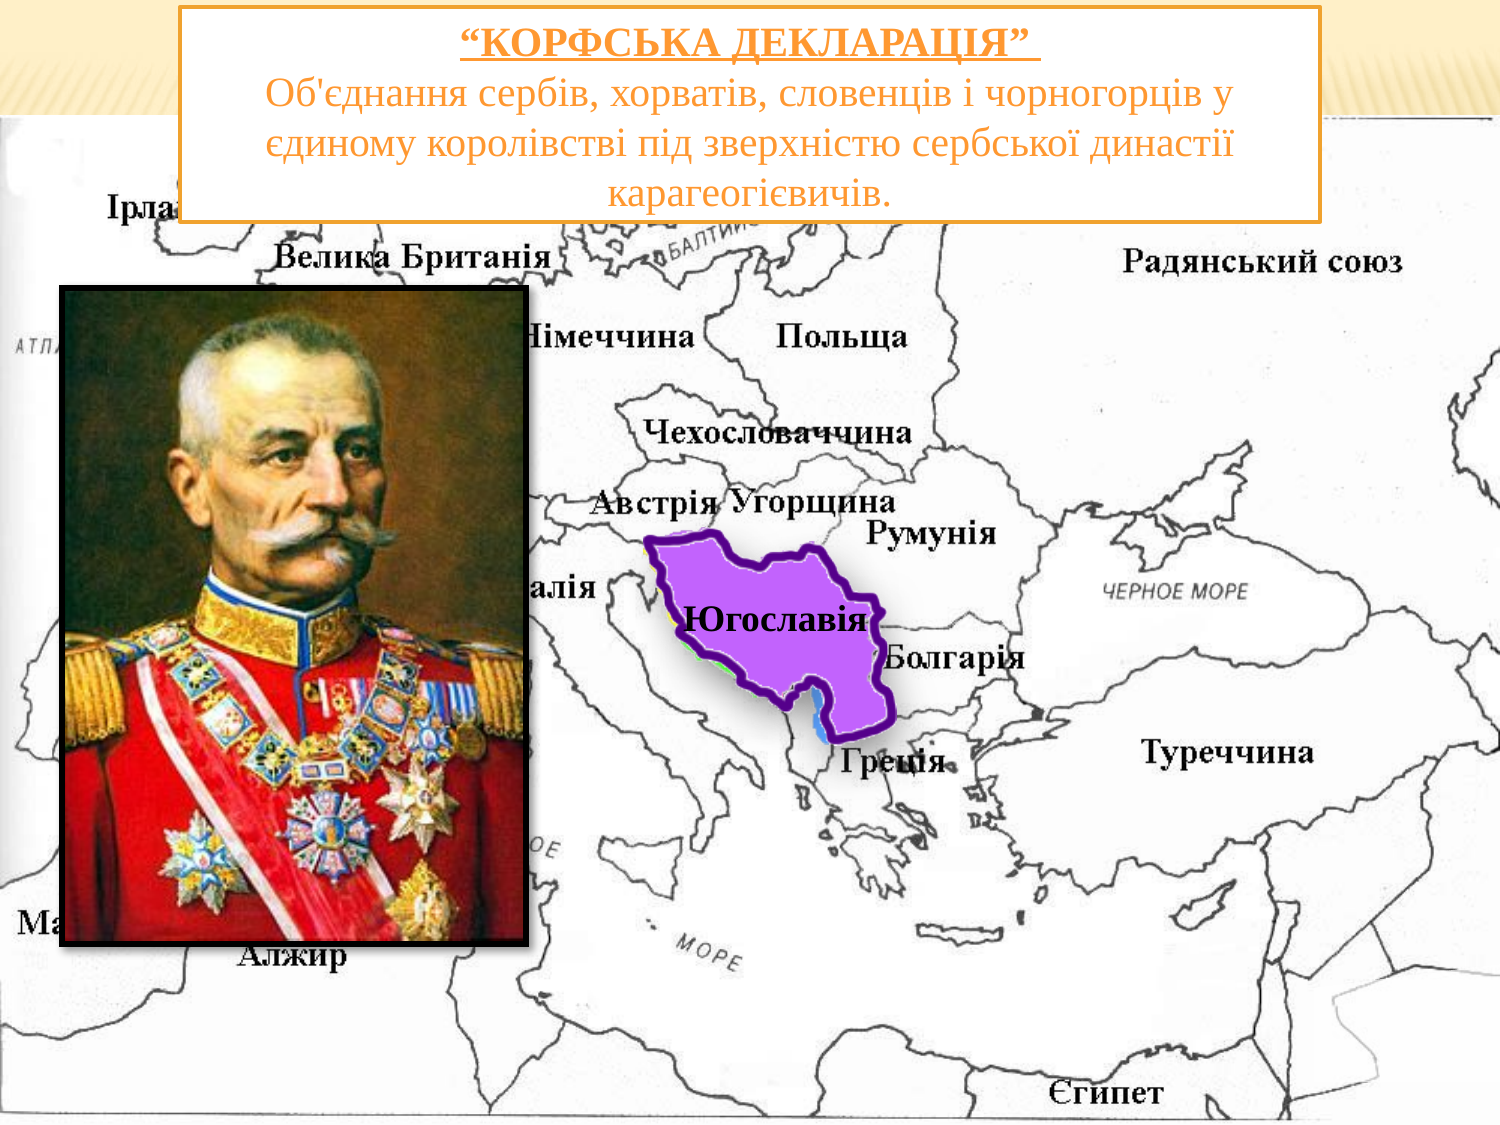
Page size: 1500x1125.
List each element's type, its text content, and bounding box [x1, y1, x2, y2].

picture [0, 115, 1500, 1125]
text_box “КОРФСЬКА ДЕКЛАРАЦІЯ” Об'єднання сербів, хорватів, словенців і чорногорців у єдиному королівстві під зверхністю сербської династії карагеогієвичів. [178, 5, 1322, 113]
